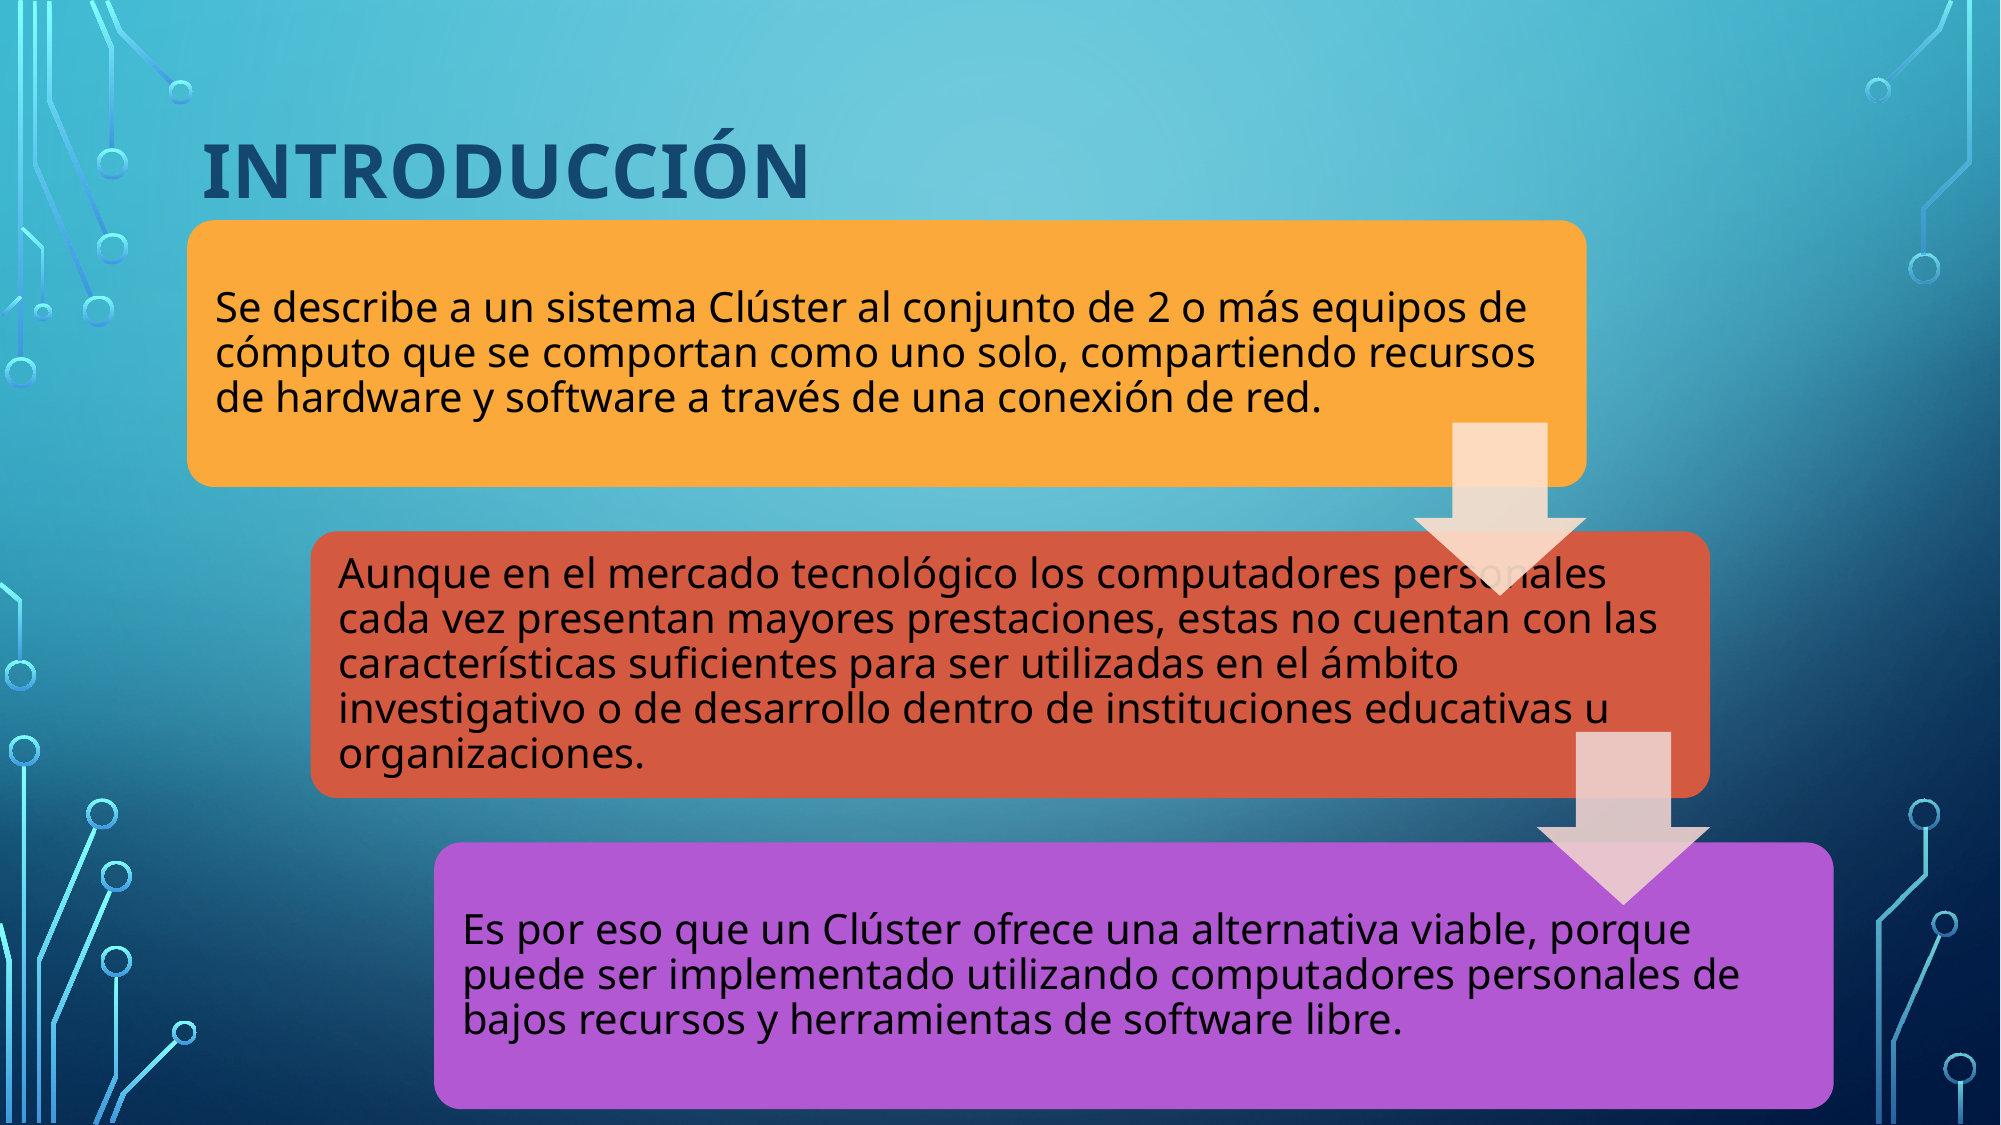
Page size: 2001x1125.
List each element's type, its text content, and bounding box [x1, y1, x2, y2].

title INTRODUCCIÓN [187, 101, 1813, 220]
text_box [186, 220, 1834, 1110]
